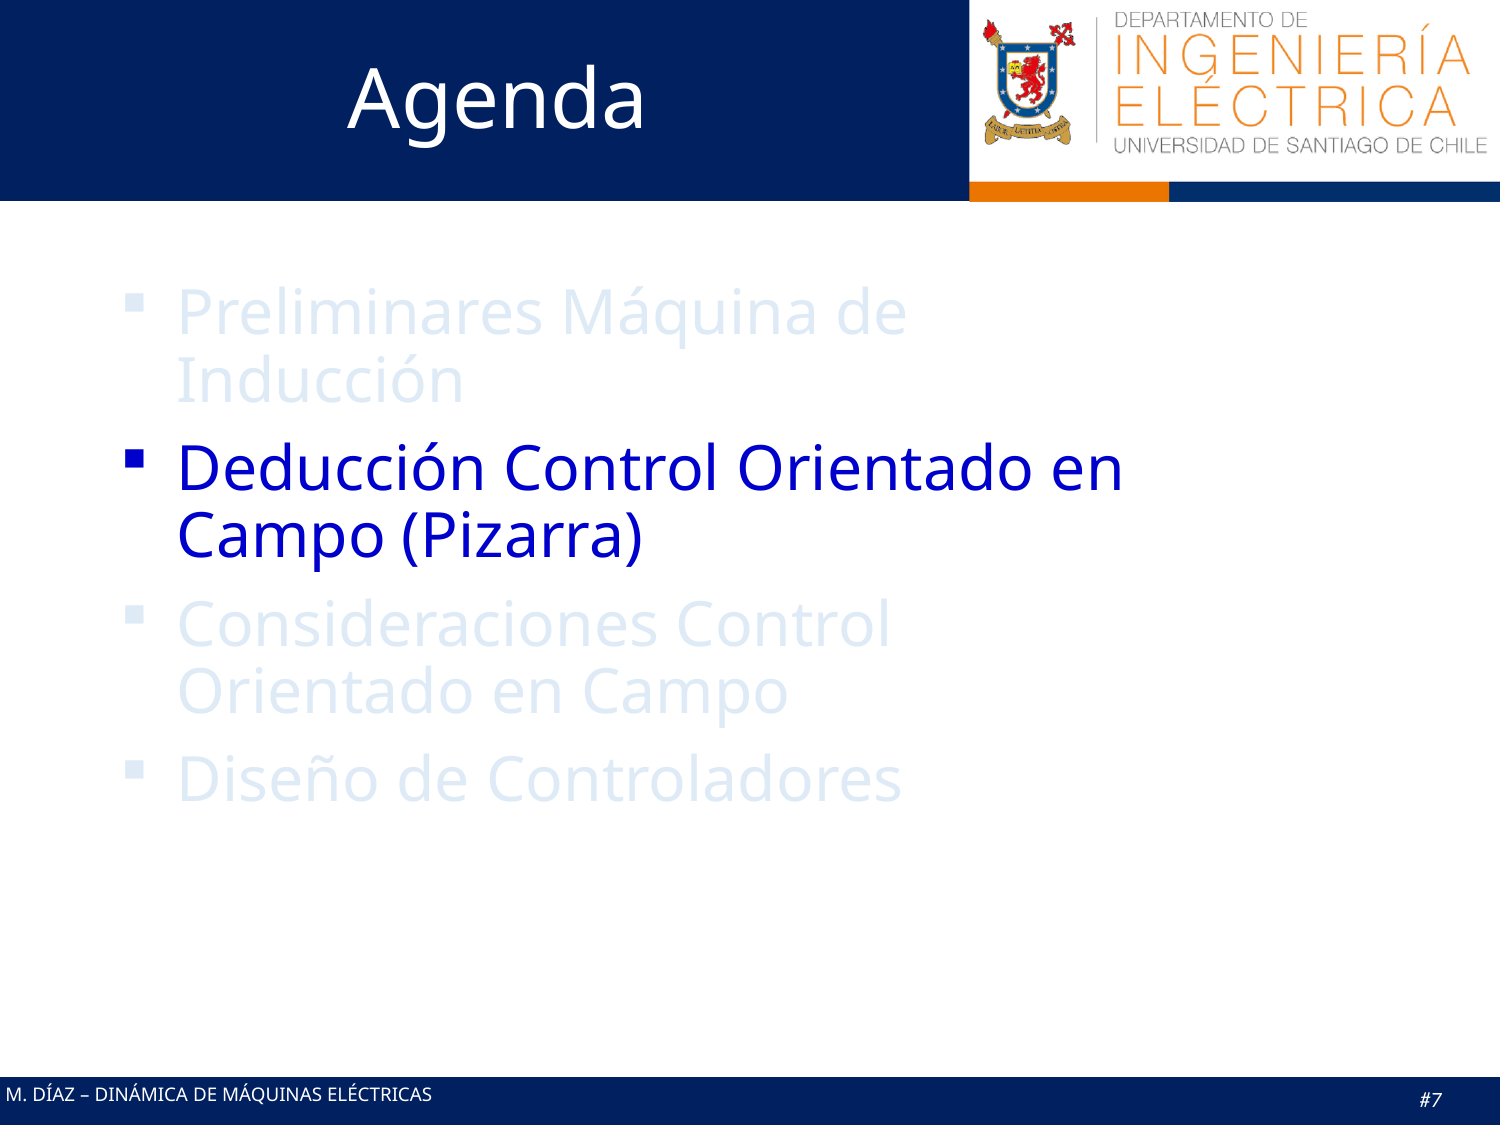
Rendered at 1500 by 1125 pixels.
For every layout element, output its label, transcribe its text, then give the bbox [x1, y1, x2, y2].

picture [969, 0, 1500, 209]
title Agenda [0, 40, 997, 162]
list Preliminares Máquina de Inducción Deducción Control Orientado en Campo (Pizarra) Consideraciones Control Orientado en Campo Diseño de Controladores [105, 273, 1199, 814]
